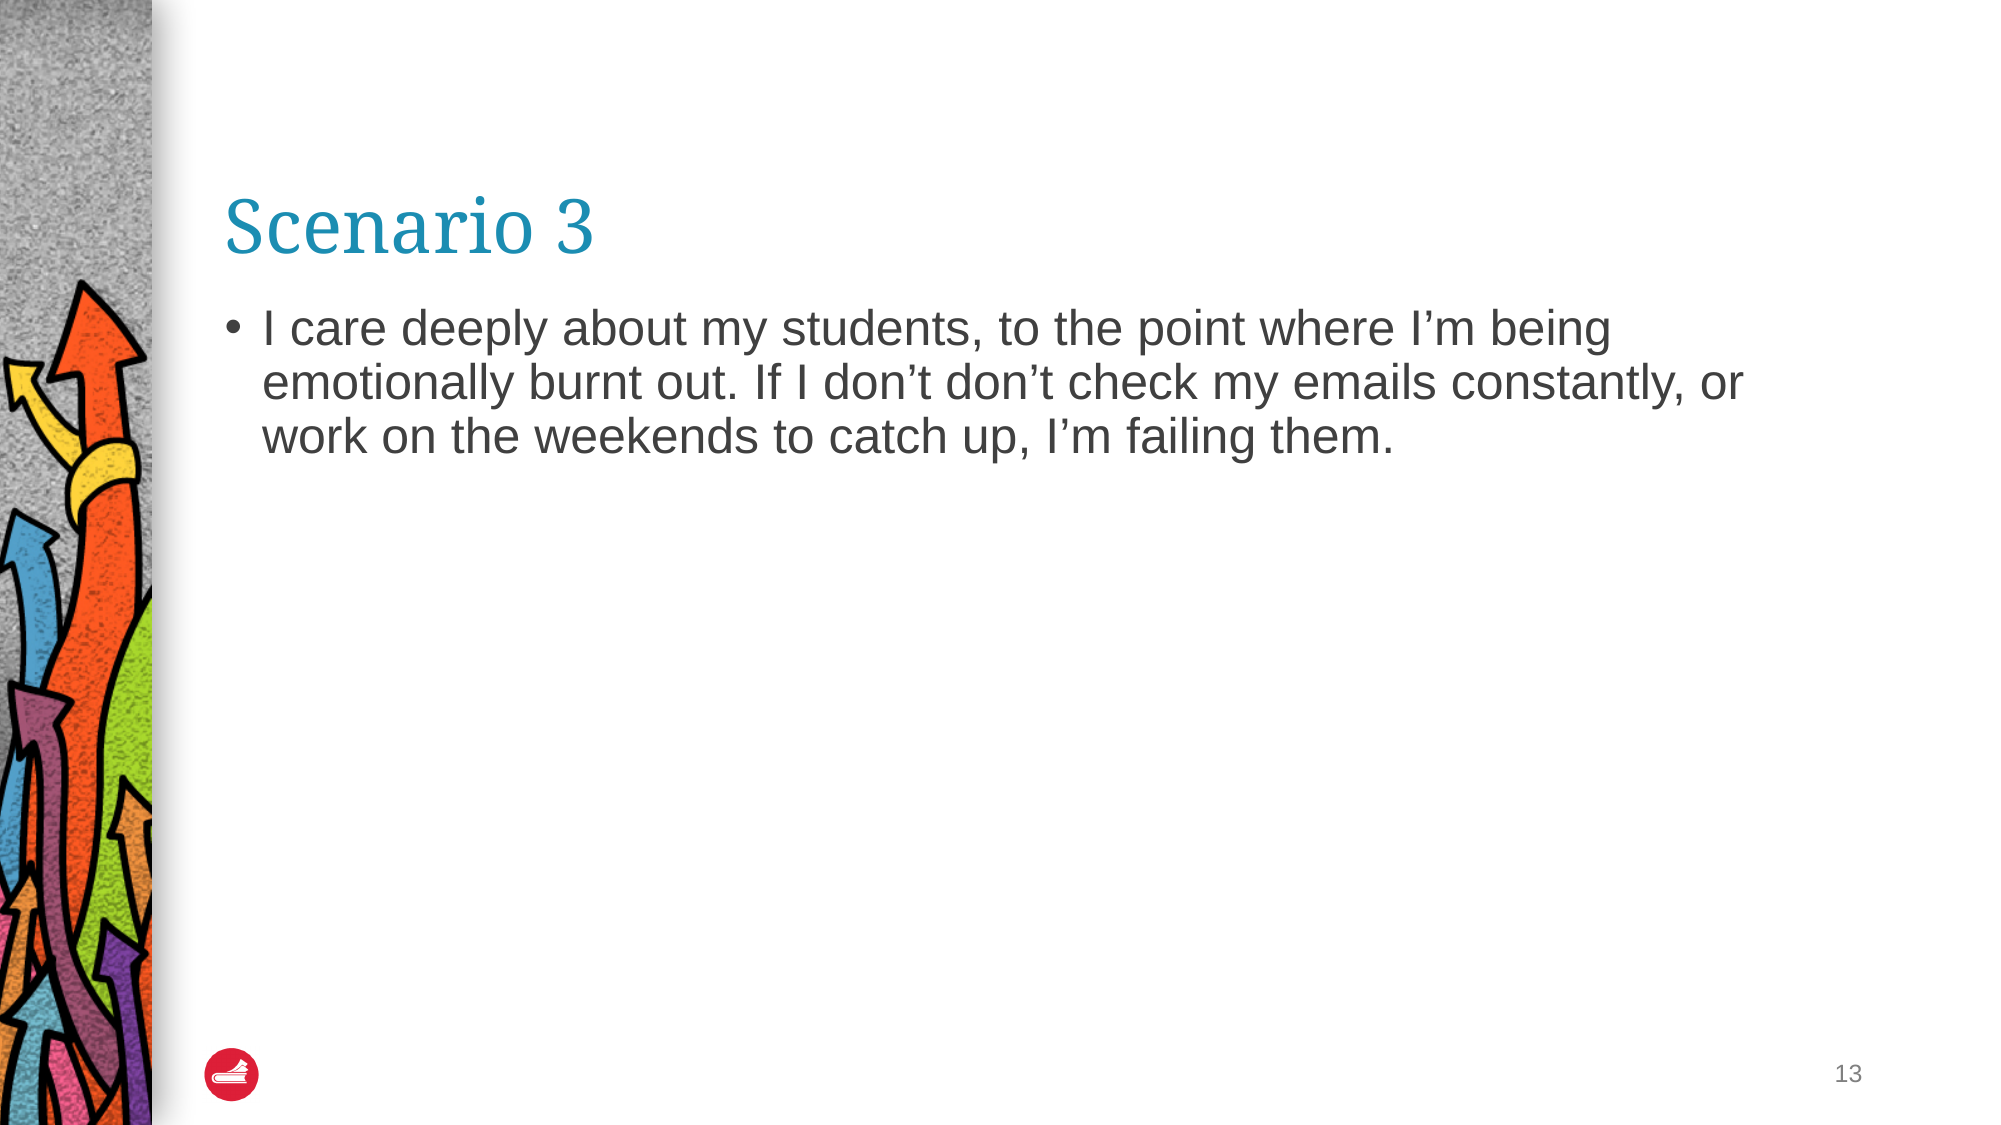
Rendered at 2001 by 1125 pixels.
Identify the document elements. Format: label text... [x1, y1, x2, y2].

picture [0, 0, 152, 1125]
title Scenario 3 [209, 59, 1858, 278]
slide_number 13 [1712, 1042, 1863, 1103]
list I care deeply about my students, to the point where I’m being emotionally burnt out. If I don’t don’t check my emails constantly, or work on the weekends to catch up, I’m failing them. [209, 294, 1860, 1020]
picture [202, 1046, 260, 1103]
